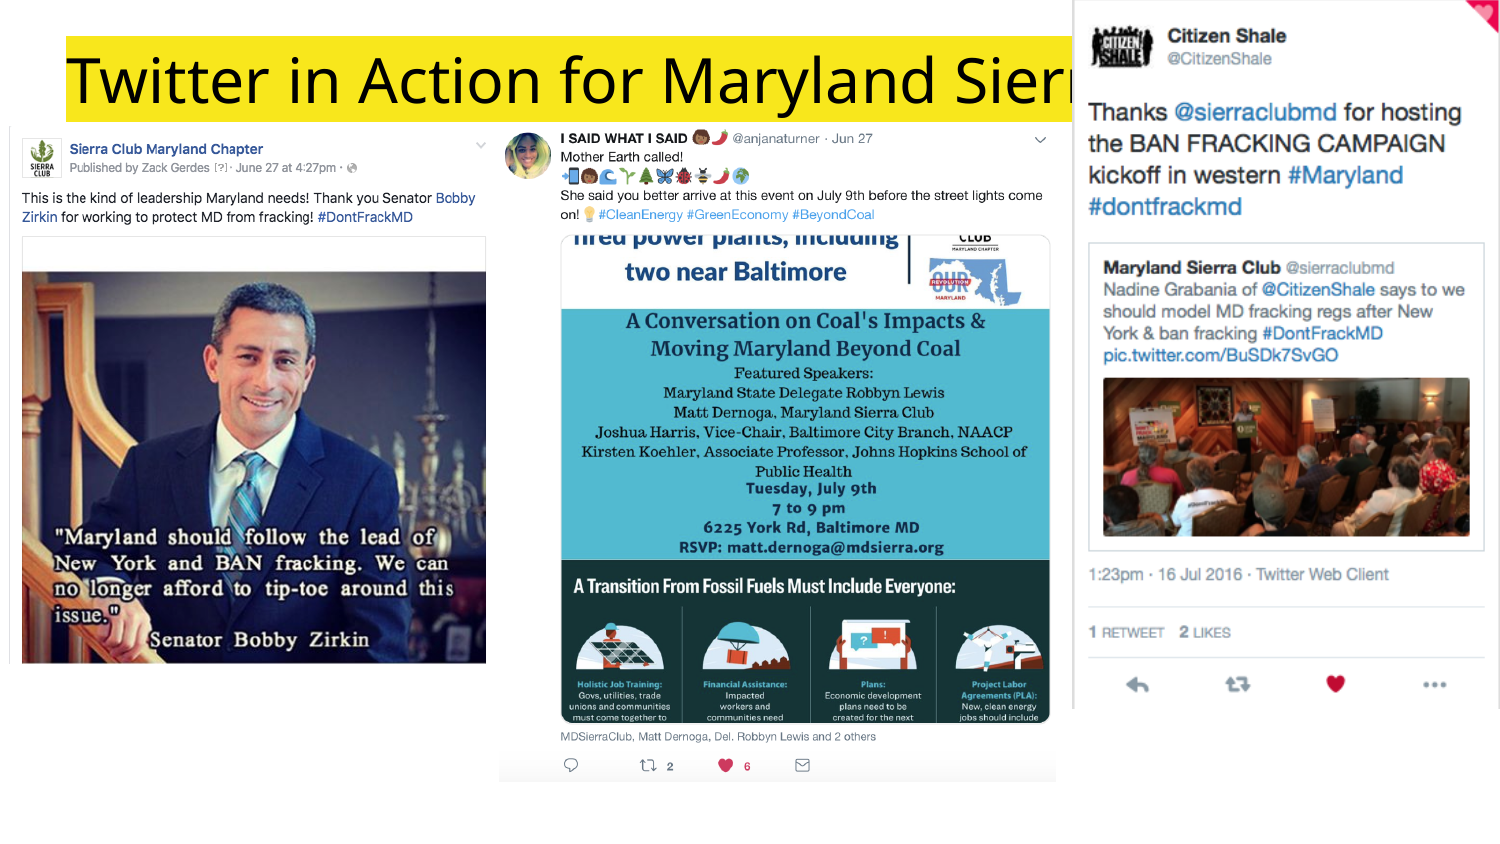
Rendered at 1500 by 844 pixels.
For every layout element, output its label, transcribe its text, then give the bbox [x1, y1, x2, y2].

picture [8, 126, 493, 665]
picture [499, 126, 1056, 783]
title Twitter in Action for Maryland Sierra Club [51, 25, 1067, 120]
picture [1072, 0, 1500, 710]
